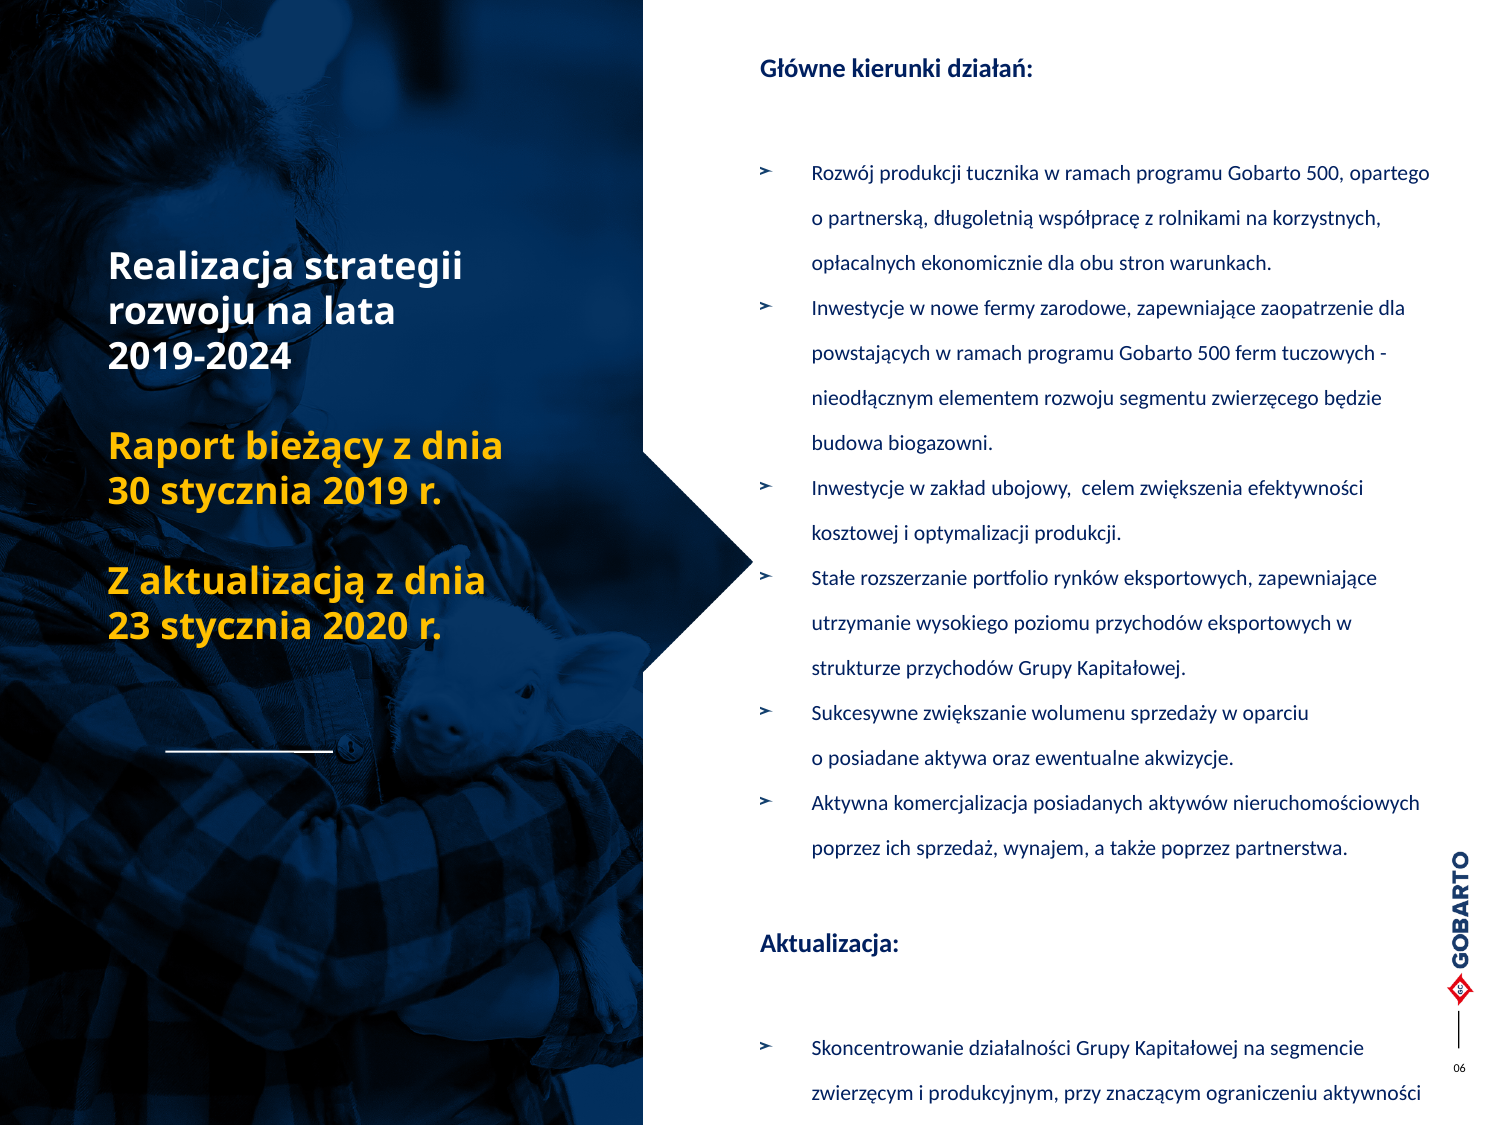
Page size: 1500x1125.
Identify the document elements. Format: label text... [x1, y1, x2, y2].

text_box Główne kierunki działań: Rozwój produkcji tucznika w ramach programu Gobarto 500, opartego o partnerską, długoletnią współpracę z rolnikami na korzystnych, opłacalnych ekonomicznie dla obu stron warunkach. Inwestycje w nowe fermy zarodowe, zapewniające zaopatrzenie dla powstających w ramach programu Gobarto 500 ferm tuczowych - nieodłącznym elementem rozwoju segmentu zwierzęcego będzie budowa biogazowni. Inwestycje w zakład ubojowy, celem zwiększenia efektywności kosztowej i optymalizacji produkcji. Stałe rozszerzanie portfolio rynków eksportowych, zapewniające utrzymanie wysokiego poziomu przychodów eksportowych w strukturze przychodów Grupy Kapitałowej. Sukcesywne zwiększanie wolumenu sprzedaży w oparciu o posiadane aktywa oraz ewentualne akwizycje. Aktywna komercjalizacja posiadanych aktywów nieruchomościowych poprzez ich sprzedaż, wynajem, a także poprzez partnerstwa. Aktualizacja: Skoncentrowanie działalności Grupy Kapitałowej na segmencie zwierzęcym i produkcyjnym, przy znaczącym ograniczeniu aktywności w segmencie przetwórczym i kontynuowaniu jej w segmencie dystrybucyjnym i na pozostałych obszarach. Linki do raportu: http://gobarto.pl/files/raporty/raporty_biezace/2019/Raport%20B%204_19_%20przyj%C4%99cie%20strategii.pdf http://gobarto.pl/files/raporty/raporty_biezace/2020/RB_3_2020_zmiana%20strategii.pdf [753, 31, 1450, 1021]
picture [760, 1039, 773, 1052]
picture [760, 569, 773, 582]
picture [1445, 843, 1475, 1014]
text_box 06 [1444, 1048, 1475, 1073]
picture [760, 299, 773, 312]
picture [760, 164, 773, 177]
picture [760, 794, 773, 807]
picture [760, 479, 773, 492]
picture [0, 0, 753, 1125]
picture [760, 704, 773, 717]
